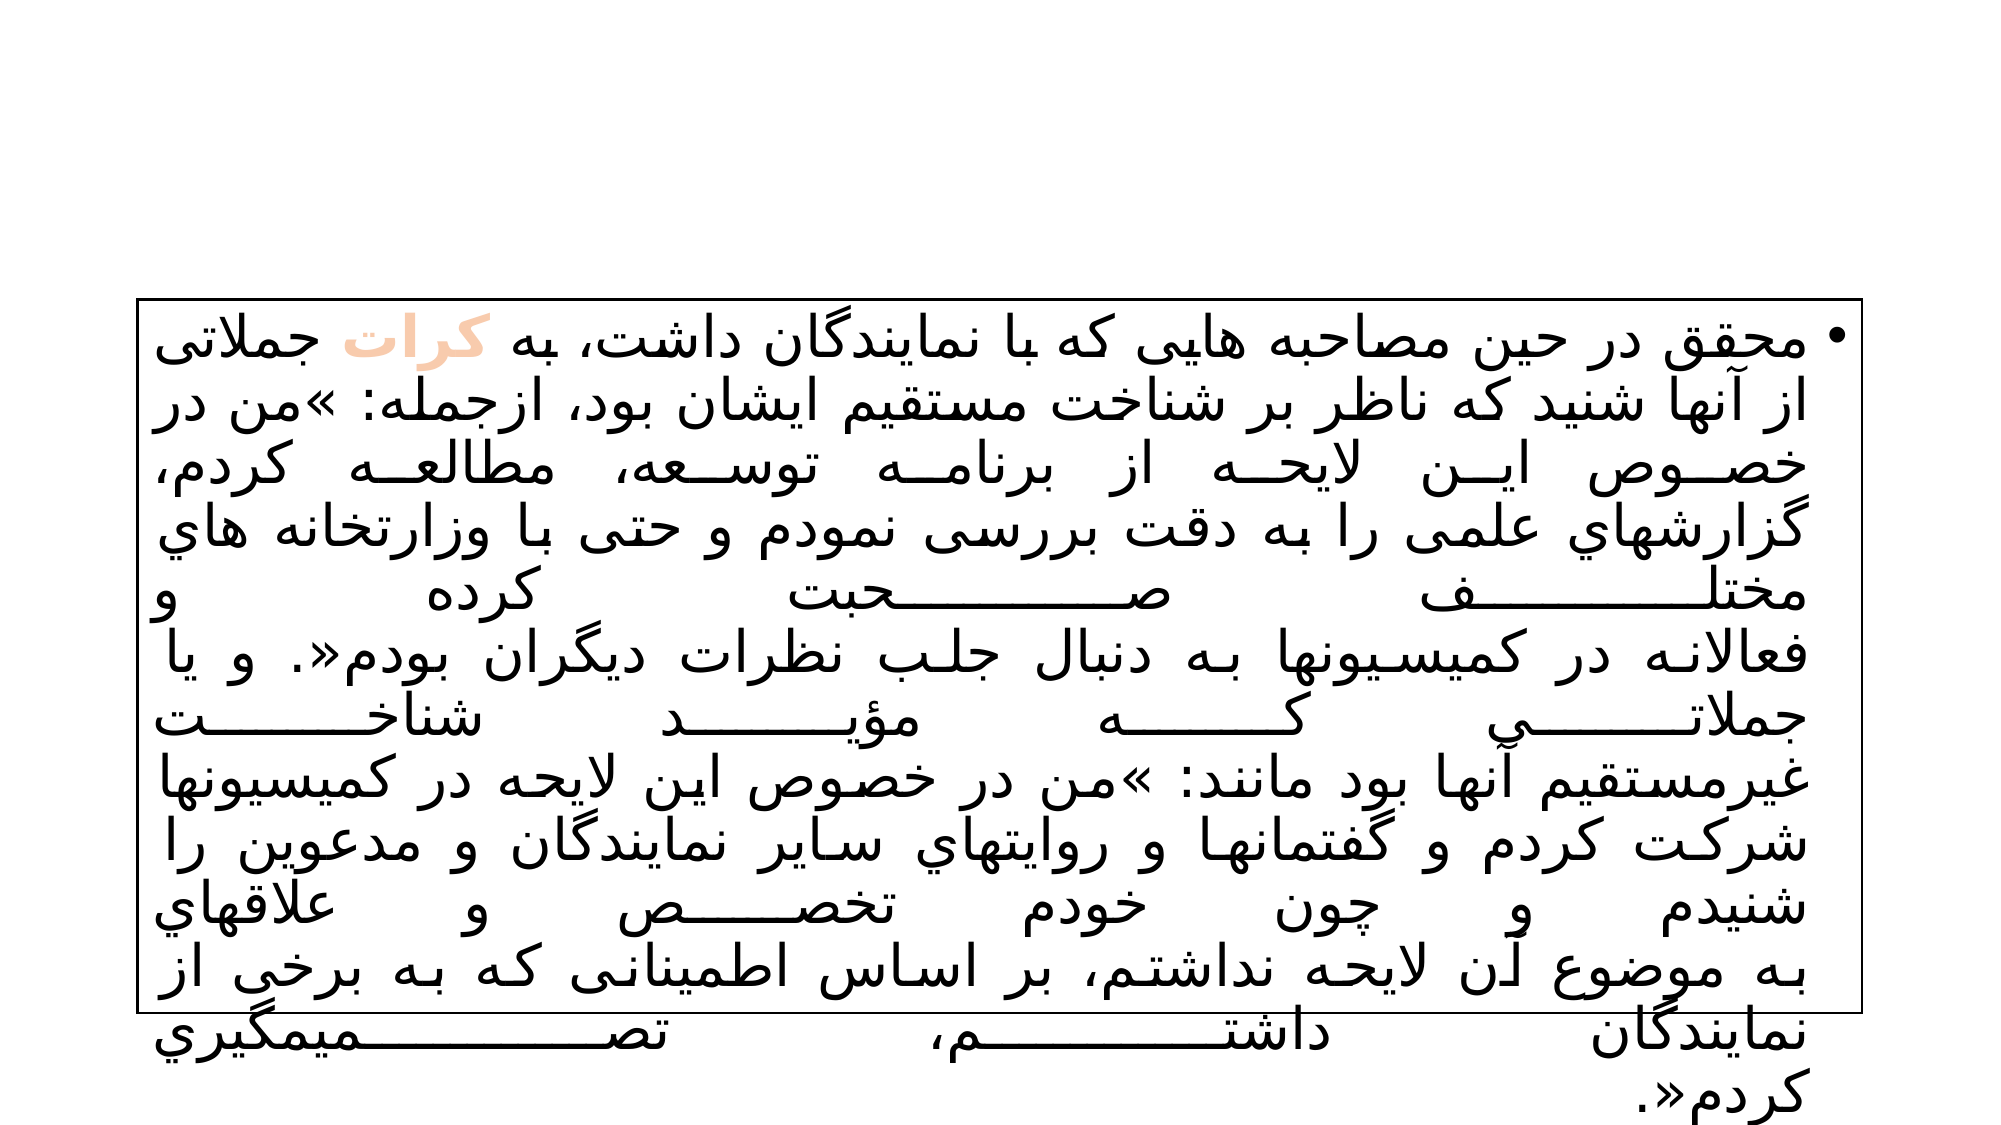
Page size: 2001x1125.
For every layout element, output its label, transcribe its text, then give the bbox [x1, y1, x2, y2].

list محقق در حین مصاحبه هایی که با نمایندگان داشت، به کرات جملاتی از آنها شنید که ناظر بر شناخت مستقیم ایشان بود، ازجمله: »من در خصوص این لایحه از برنامه توسعه، مطالعه کردم، گزارشهاي علمی را به دقت بررسی نمودم و حتی با وزارتخانه هاي مختلف صحبت کرده و فعالانه در کمیسیونها به دنبال جلب نظرات دیگران بودم«. و یا جملاتی که مؤید شناخت غیرمستقیم آنها بود مانند: »من در خصوص این لایحه در کمیسیونها شرکت کردم و گفتمانها و روایتهاي سایر نمایندگان و مدعوین را شنیدم و چون خودم تخصص و علاقهاي به موضوع آن لایحه نداشتم، بر اساس اطمینانی که به برخی از نمایندگان داشتم، تصمیمگیري کردم«. [136, 298, 1863, 1014]
